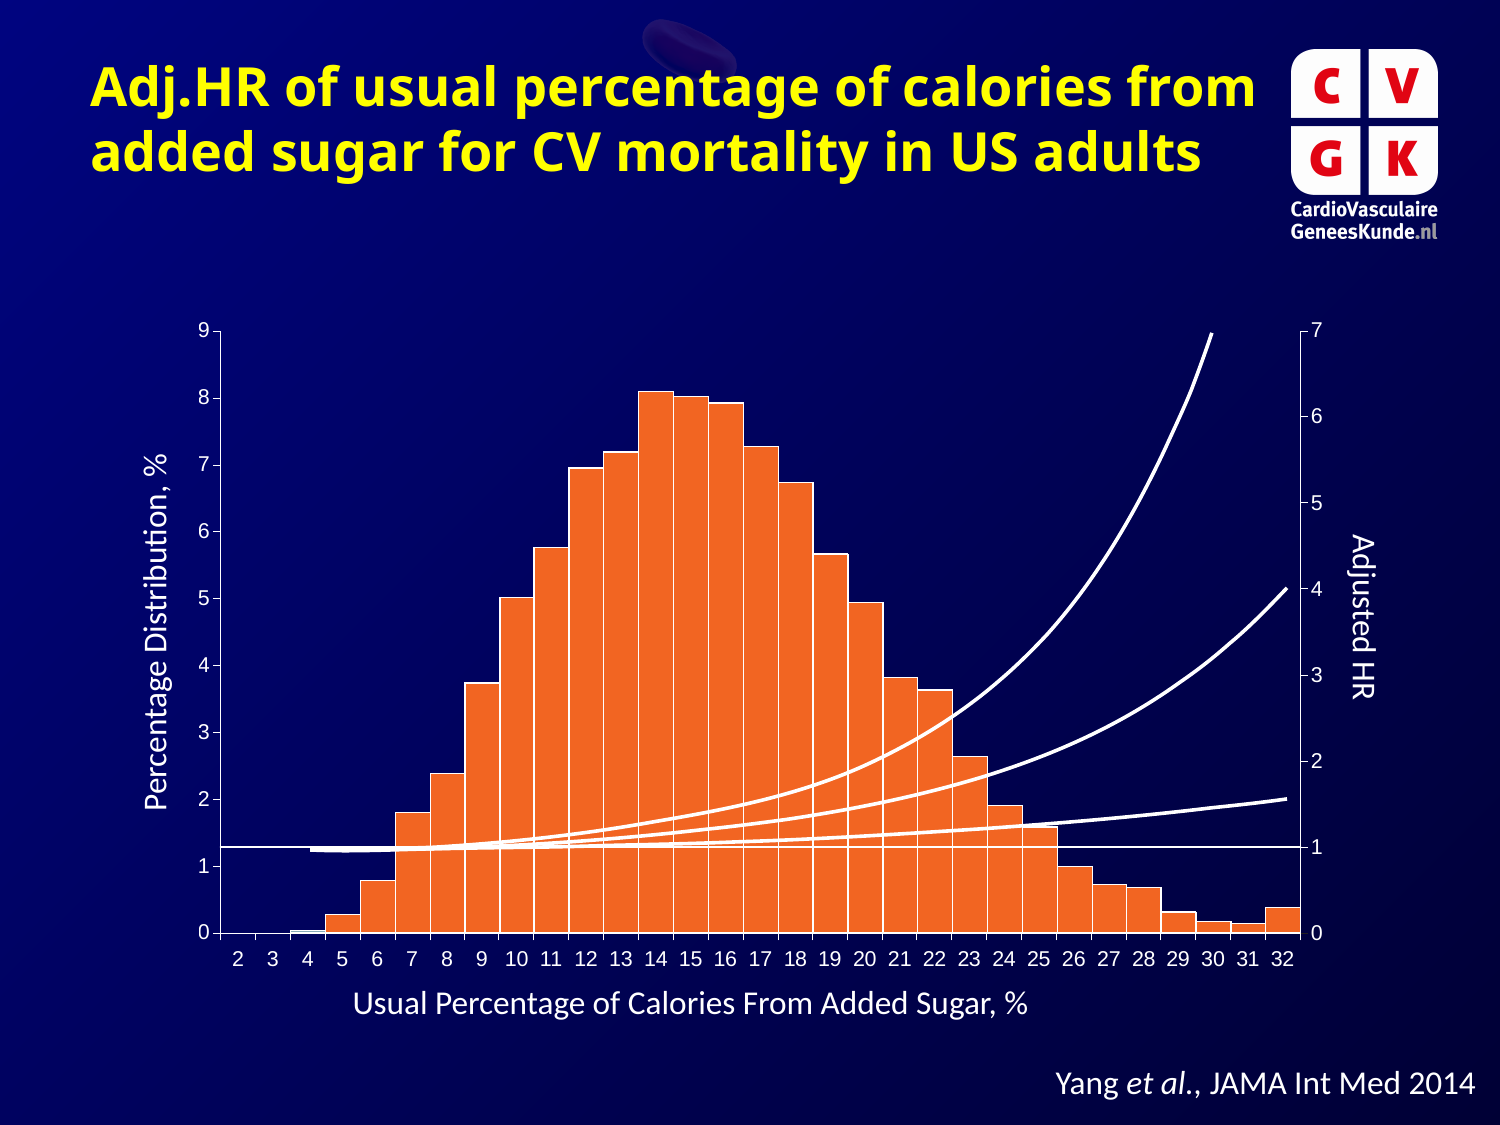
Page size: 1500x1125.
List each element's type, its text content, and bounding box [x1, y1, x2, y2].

text_box Usual Percentage of Calories From Added Sugar, % [337, 982, 1088, 1029]
text_box Percentage Distribution, % [125, 439, 181, 826]
picture [1291, 49, 1438, 239]
title Adj.HR of usual percentage of calories from added sugar for CV mortality in US adults [75, 45, 1292, 233]
picture [198, 319, 1324, 975]
text_box Adjusted HR [1338, 519, 1394, 716]
text_box Yang et al., JAMA Int Med 2014 [1040, 1053, 1500, 1109]
